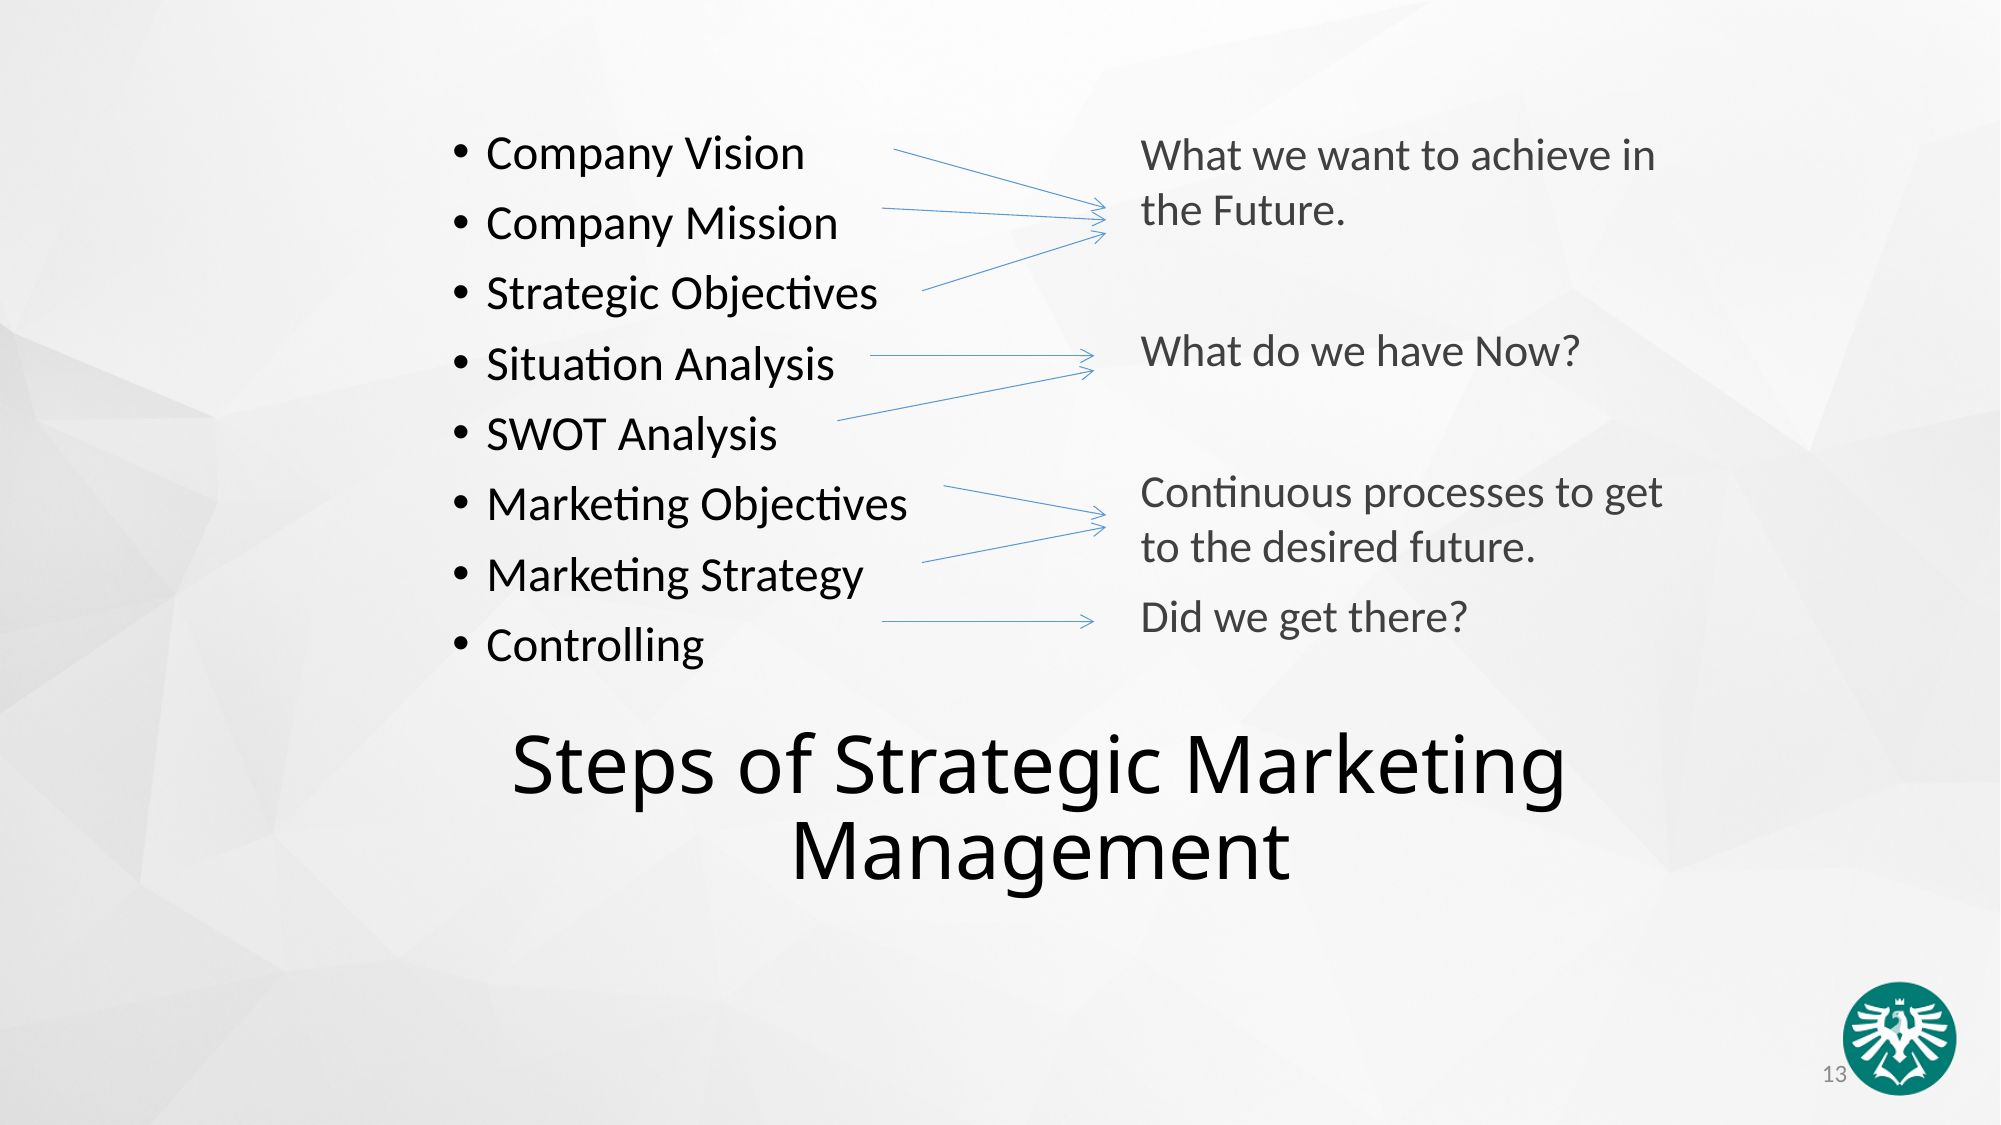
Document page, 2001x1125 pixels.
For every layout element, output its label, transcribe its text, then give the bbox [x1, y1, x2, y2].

slide_number 13 [1412, 1042, 1863, 1103]
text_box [922, 526, 1107, 563]
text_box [893, 148, 1107, 208]
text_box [943, 485, 1107, 516]
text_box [881, 208, 1107, 220]
text_box What we want to achieve in the Future. What do we have Now? Continuous processes to get to the desired future. Did we get there? [1118, 117, 1697, 688]
title Steps of Strategic Marketing Management [468, 717, 1613, 905]
list Company Vision Company Mission Strategic Objectives Situation Analysis SWOT Analysis Marketing Objectives Marketing Strategy Controlling [437, 120, 1154, 690]
picture [0, 0, 2001, 1125]
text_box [922, 233, 1107, 291]
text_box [837, 370, 1095, 421]
